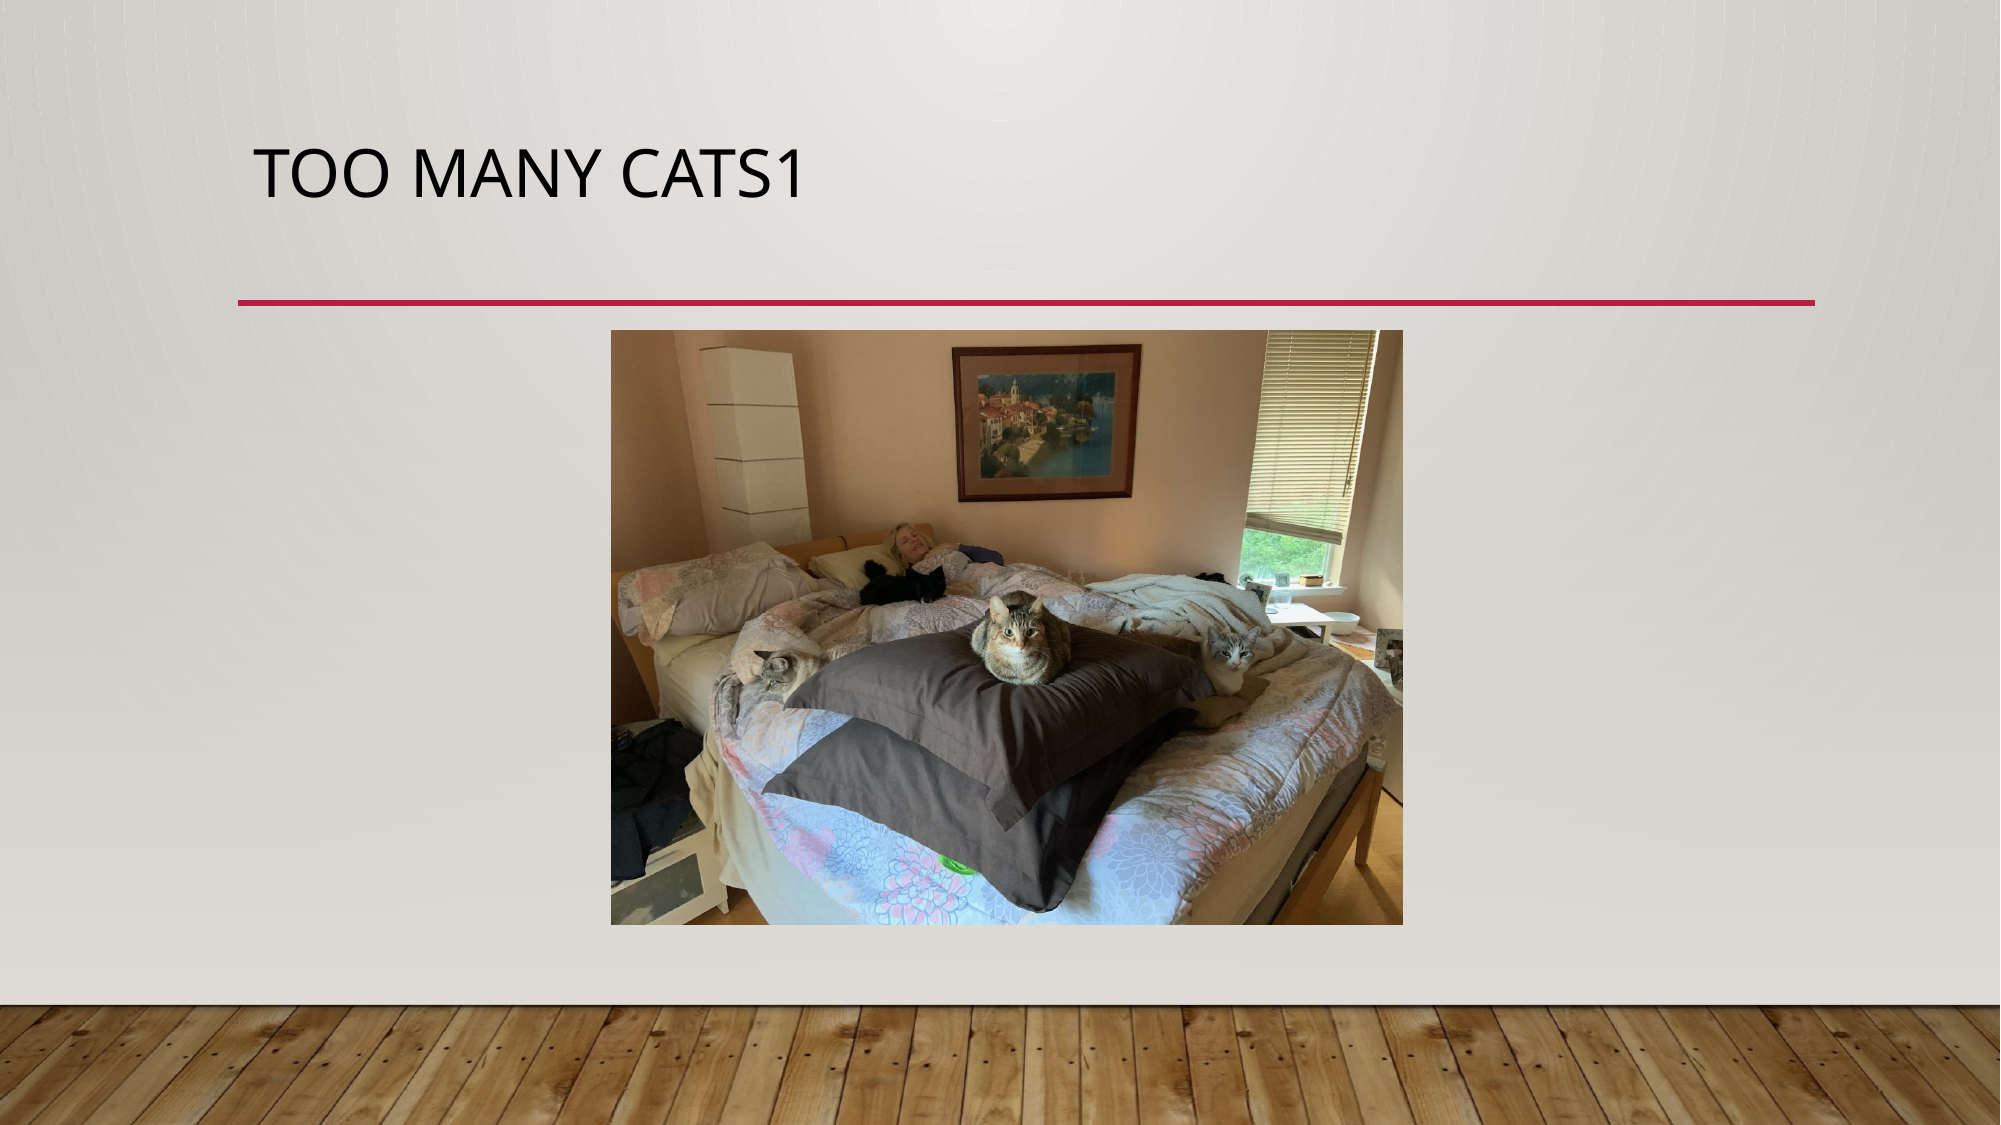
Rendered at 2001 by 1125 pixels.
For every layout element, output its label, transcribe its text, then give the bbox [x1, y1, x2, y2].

picture [0, 1005, 2000, 1125]
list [611, 330, 1404, 925]
title Too many cats1 [238, 131, 1814, 305]
